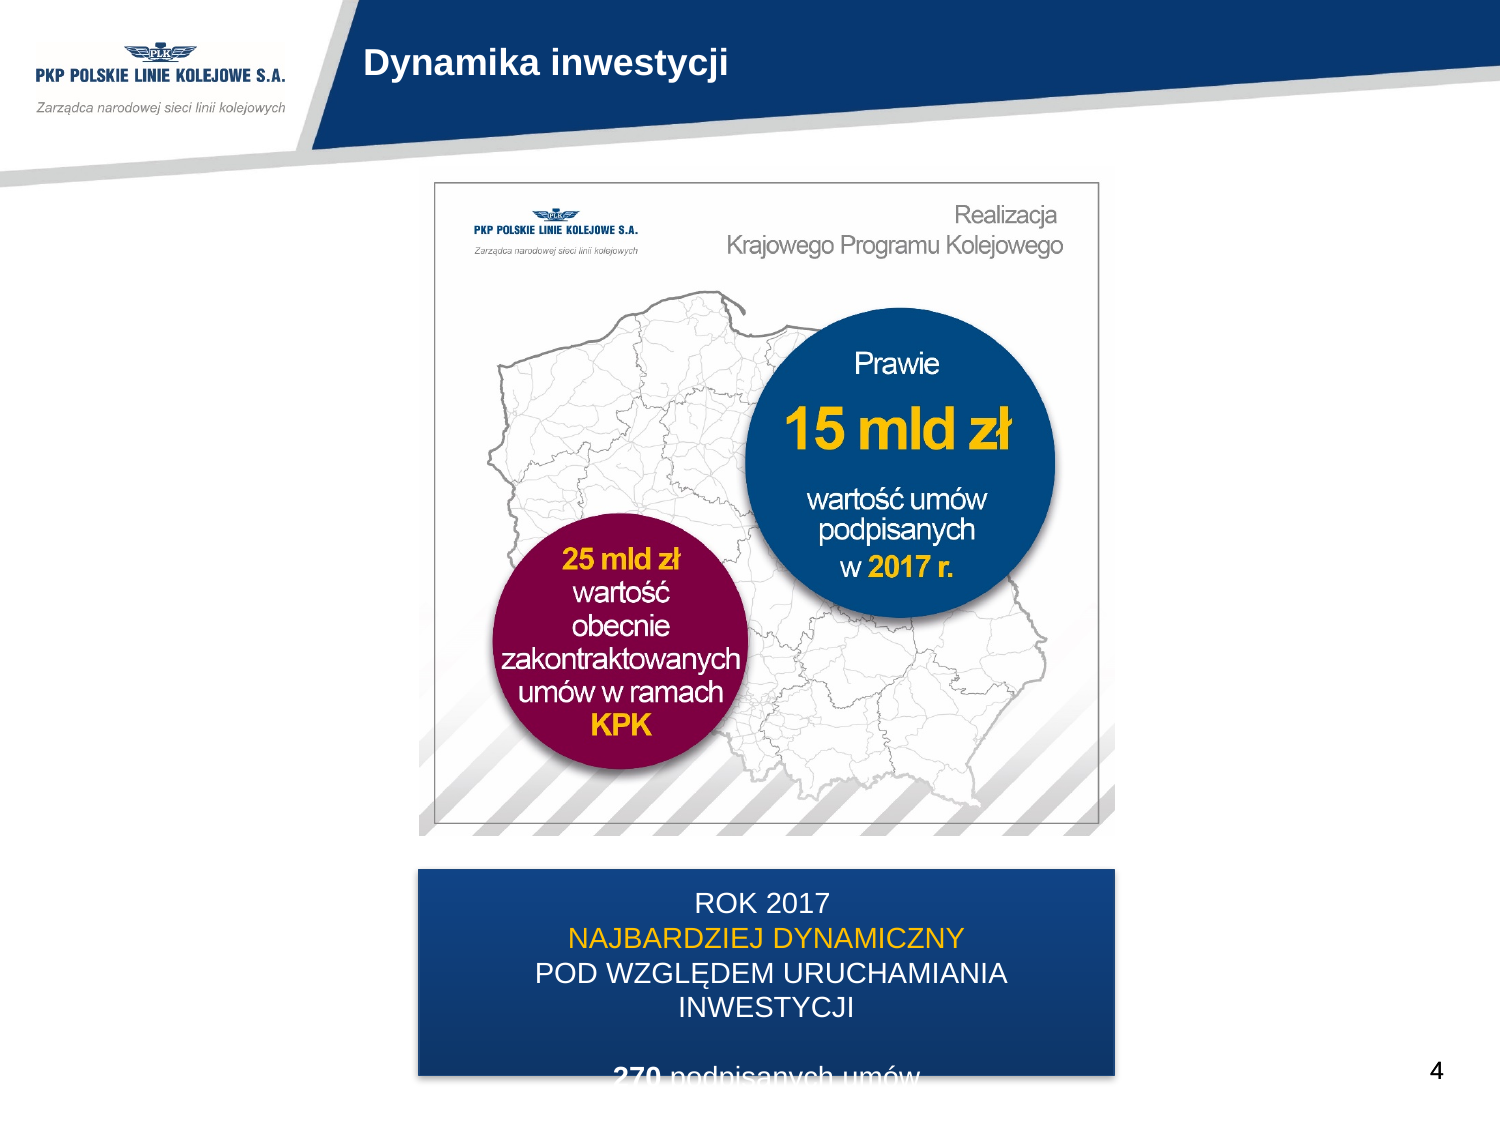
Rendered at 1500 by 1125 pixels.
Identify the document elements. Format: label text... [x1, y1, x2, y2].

text_box [418, 869, 1115, 1076]
text_box ROK 2017 NAJBARDZIEJ DYNAMICZNY POD WZGLĘDEM URUCHAMIANIA INWESTYCJI 270 podpisanych umów [419, 876, 1115, 1102]
text_box Dynamika inwestycji [348, 30, 1176, 91]
picture [0, 0, 1500, 836]
